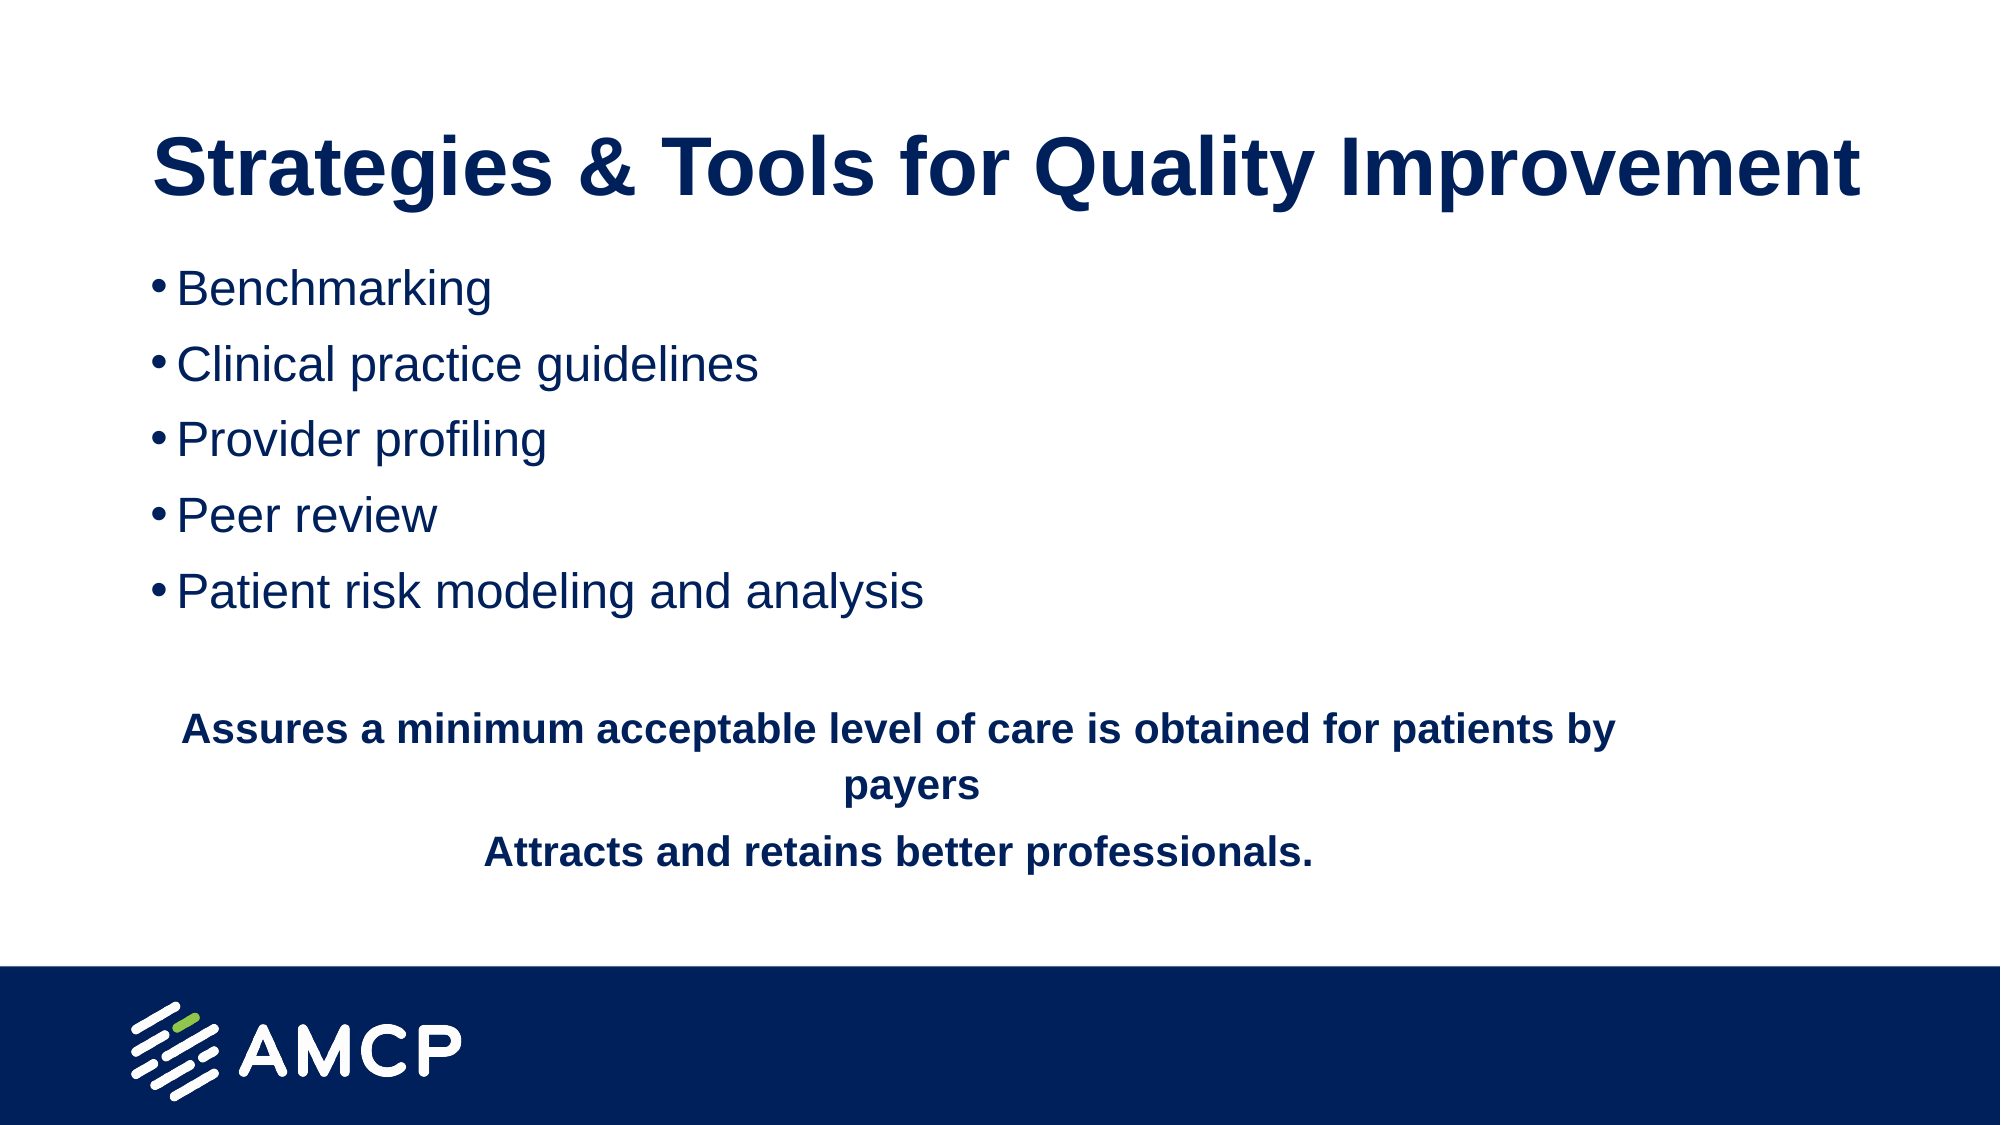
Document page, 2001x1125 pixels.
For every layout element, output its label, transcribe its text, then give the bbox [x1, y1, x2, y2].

list Benchmarking Clinical practice guidelines Provider profiling Peer review Patient risk modeling and analysis Assures a minimum acceptable level of care is obtained for patients by payers Attracts and retains better professionals. [135, 242, 1663, 883]
picture [0, 666, 813, 1125]
title Strategies & Tools for Quality Improvement [137, 59, 1900, 278]
